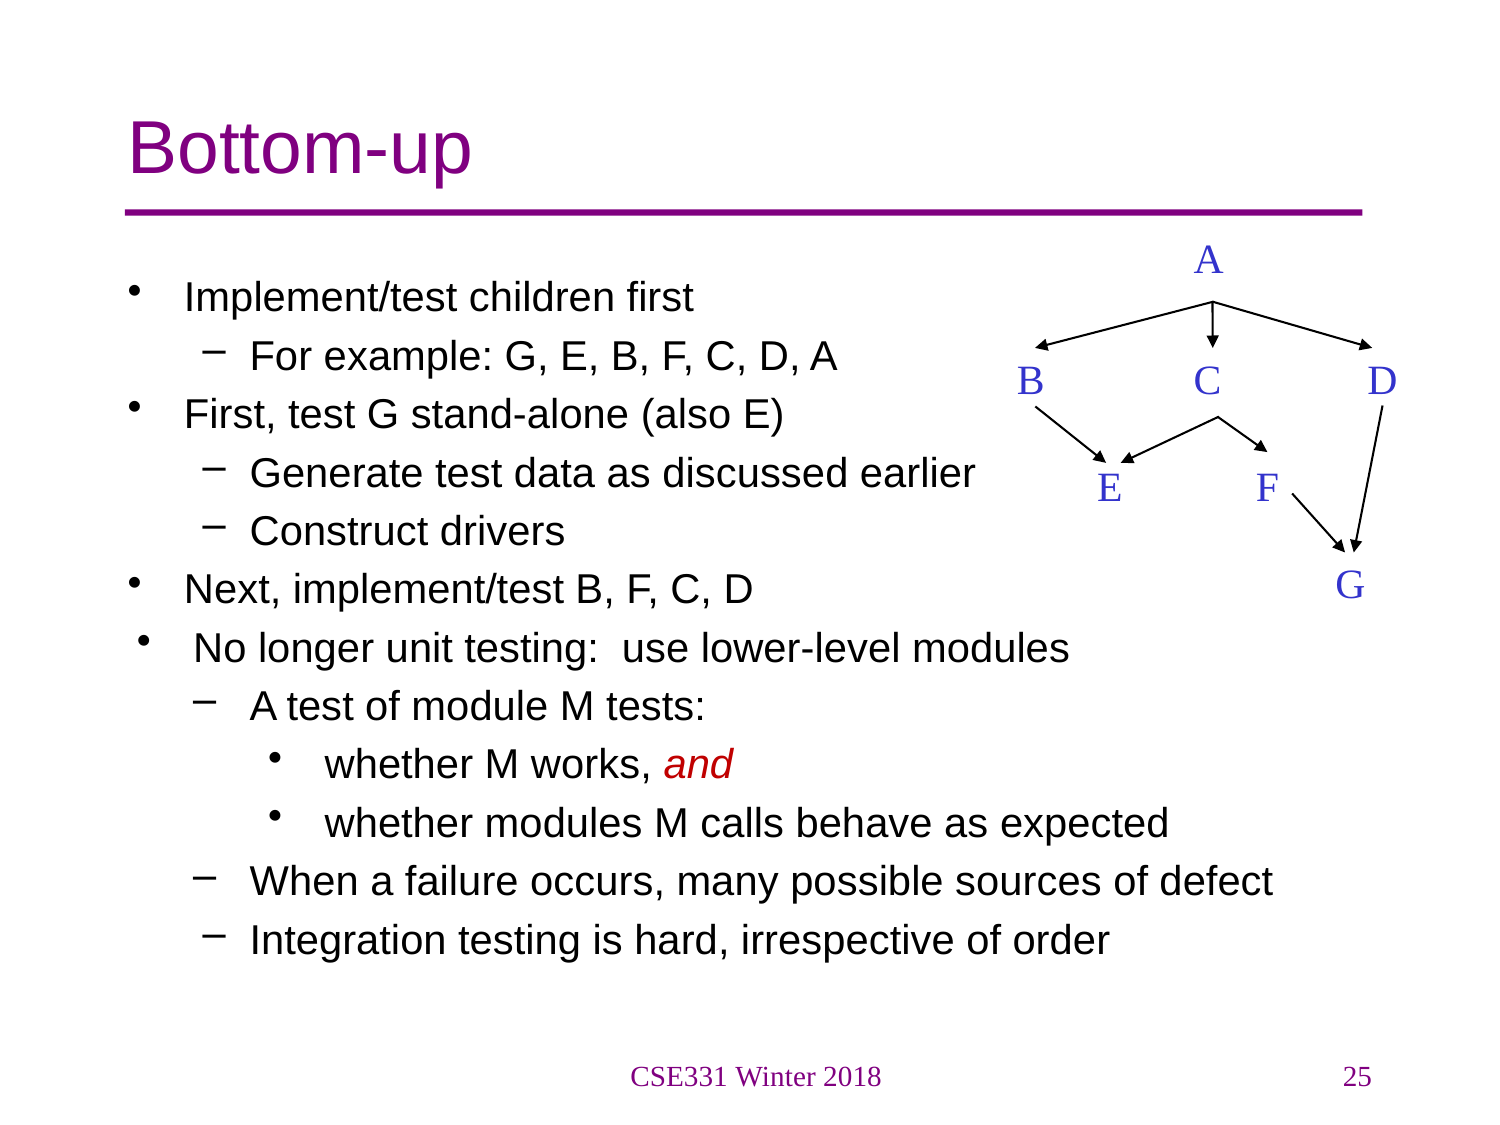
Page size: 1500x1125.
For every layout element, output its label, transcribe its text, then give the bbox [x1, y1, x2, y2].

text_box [990, 223, 1438, 651]
slide_number 25 [1074, 1049, 1388, 1125]
footer CSE331 Winter 2018 [474, 1049, 1038, 1125]
title Bottom-up [112, 50, 1388, 238]
list Implement/test children first For example: G, E, B, F, C, D, A First, test G stand-alone (also E) Generate test data as discussed earlier Construct drivers Next, implement/test B, F, C, D No longer unit testing: use lower-level modules A test of module M tests: whether M works, and whether modules M calls behave as expected When a failure occurs, many possible sources of defect Integration testing is hard, irrespective of order [112, 262, 1388, 1000]
